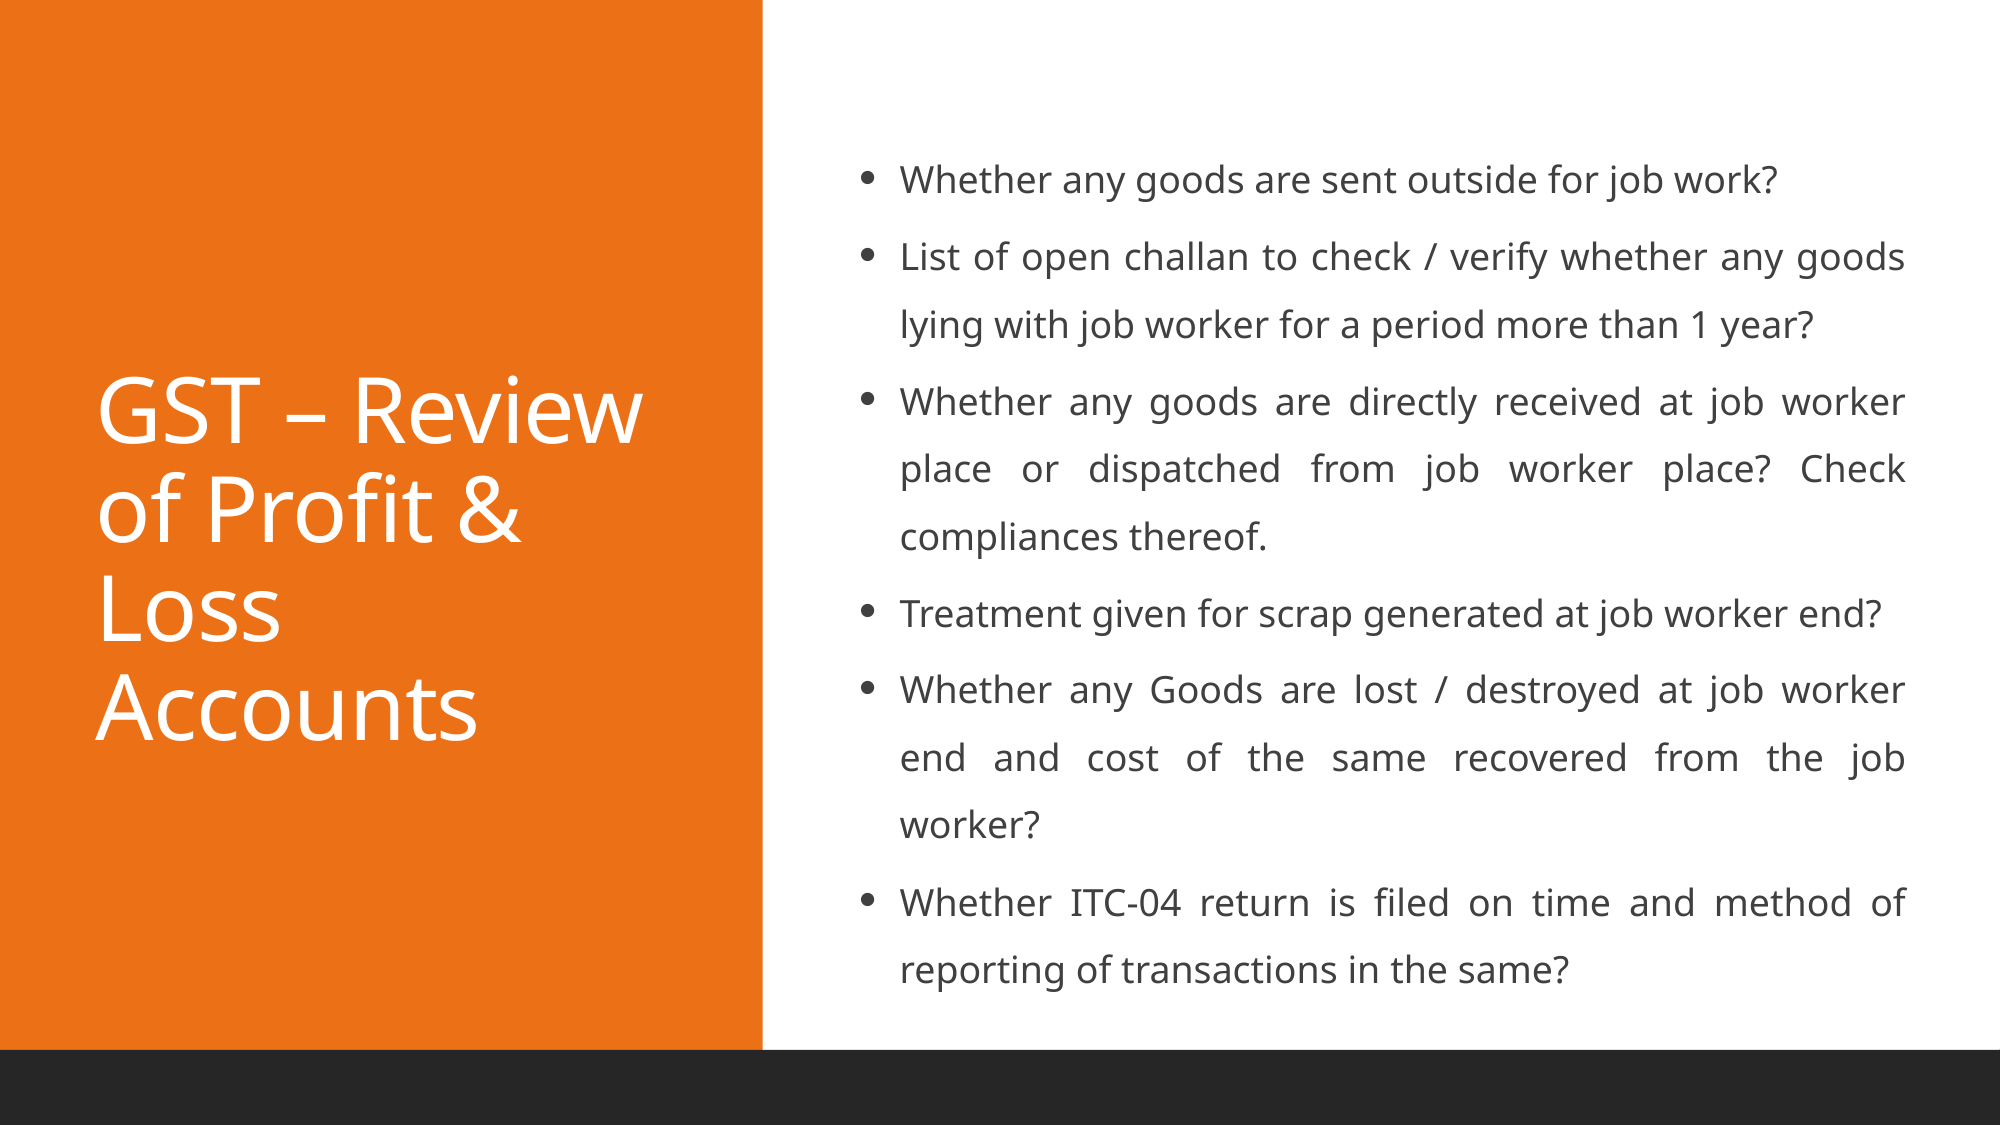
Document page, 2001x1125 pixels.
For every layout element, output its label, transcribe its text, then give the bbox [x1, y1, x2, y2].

text_box [0, 1049, 2000, 1125]
text_box [764, 0, 2000, 1049]
text_box [0, 0, 764, 1049]
text_box Whether any goods are sent outside for job work? List of open challan to check / verify whether any goods lying with job worker for a period more than 1 year? Whether any goods are directly received at job worker place or dispatched from job worker place? Check compliances thereof. Treatment given for scrap generated at job worker end? Whether any Goods are lost / destroyed at job worker end and cost of the same recovered from the job worker? Whether ITC-04 return is filed on time and method of reporting of transactions in the same? [858, 99, 1907, 1026]
title GST – Review of Profit & Loss Accounts [80, 99, 679, 1026]
